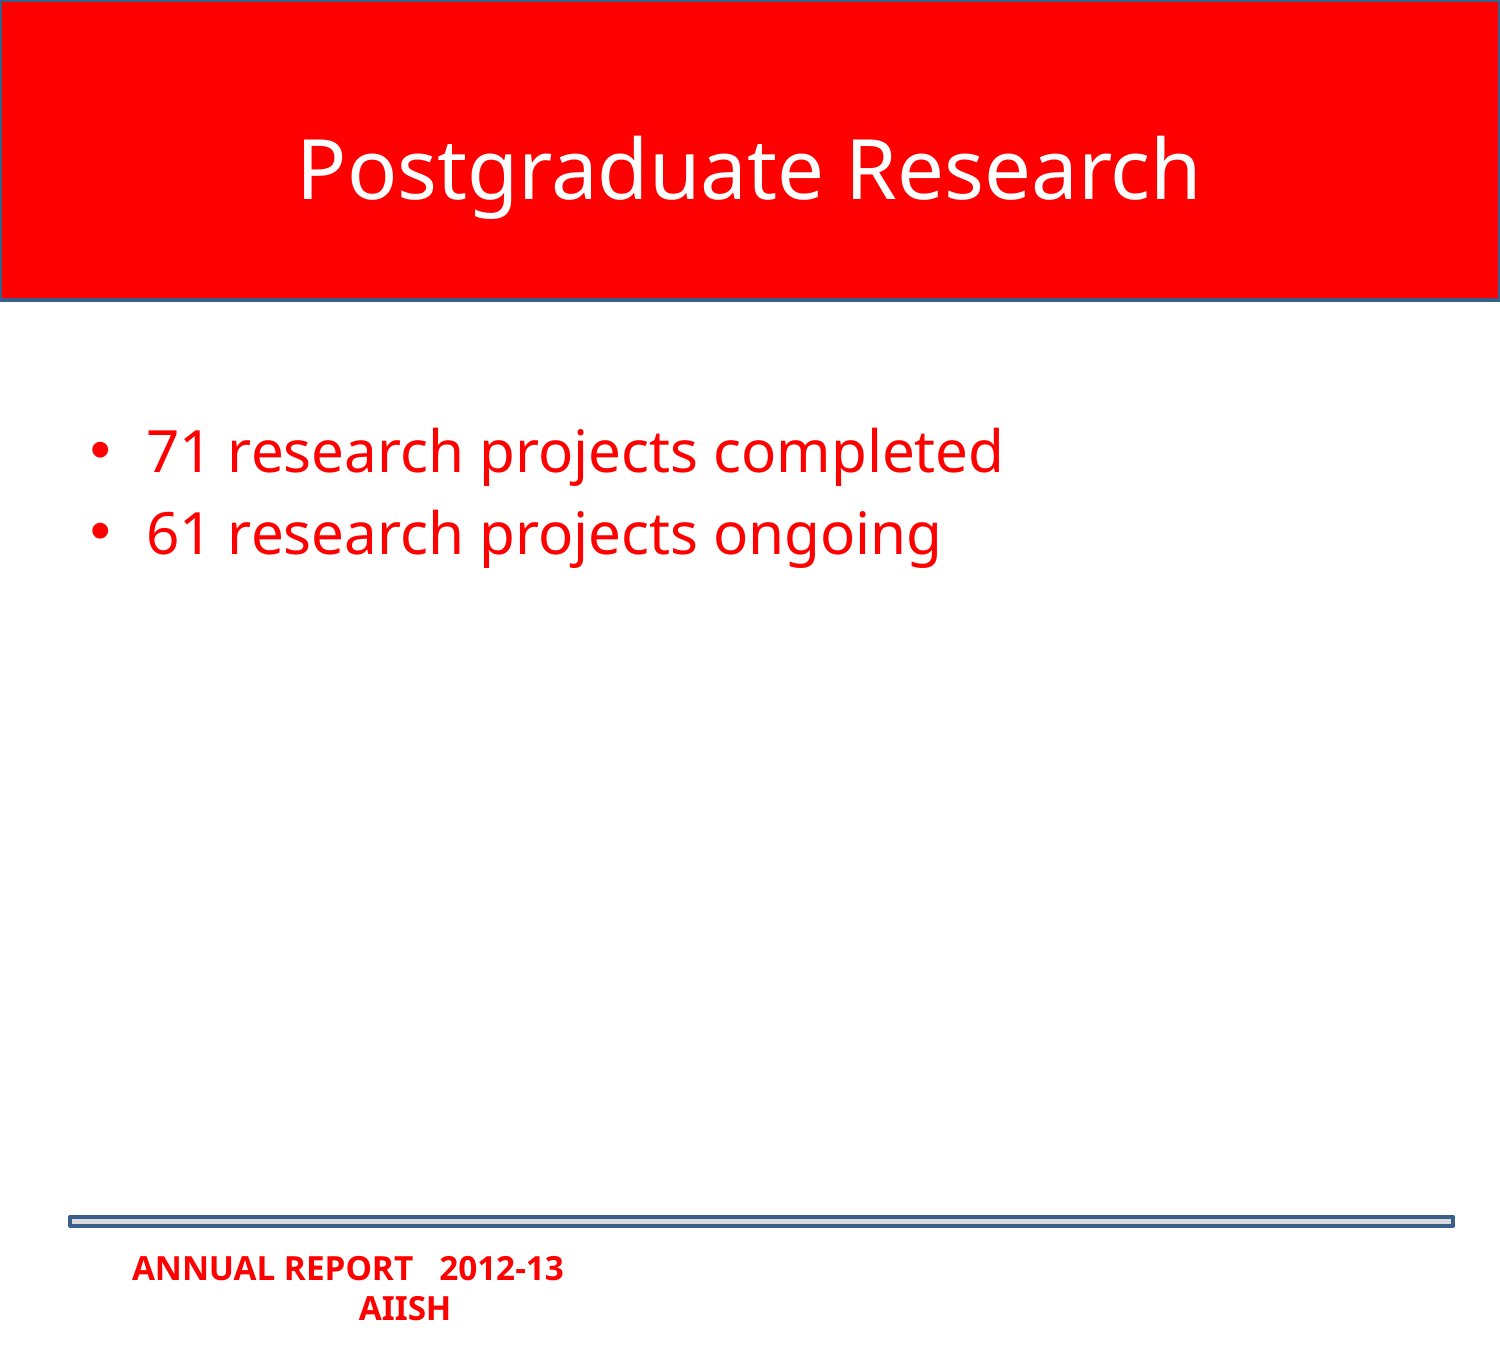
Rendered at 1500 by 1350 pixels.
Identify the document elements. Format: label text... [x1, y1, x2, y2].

text_box [0, 0, 1500, 302]
list 71 research projects completed 61 research projects ongoing [75, 315, 1425, 1206]
footer ANNUAL REPORT 2012-13 AIISH [117, 1251, 1395, 1324]
title Postgraduate Research [75, 54, 1425, 279]
text_box [68, 1215, 1455, 1228]
